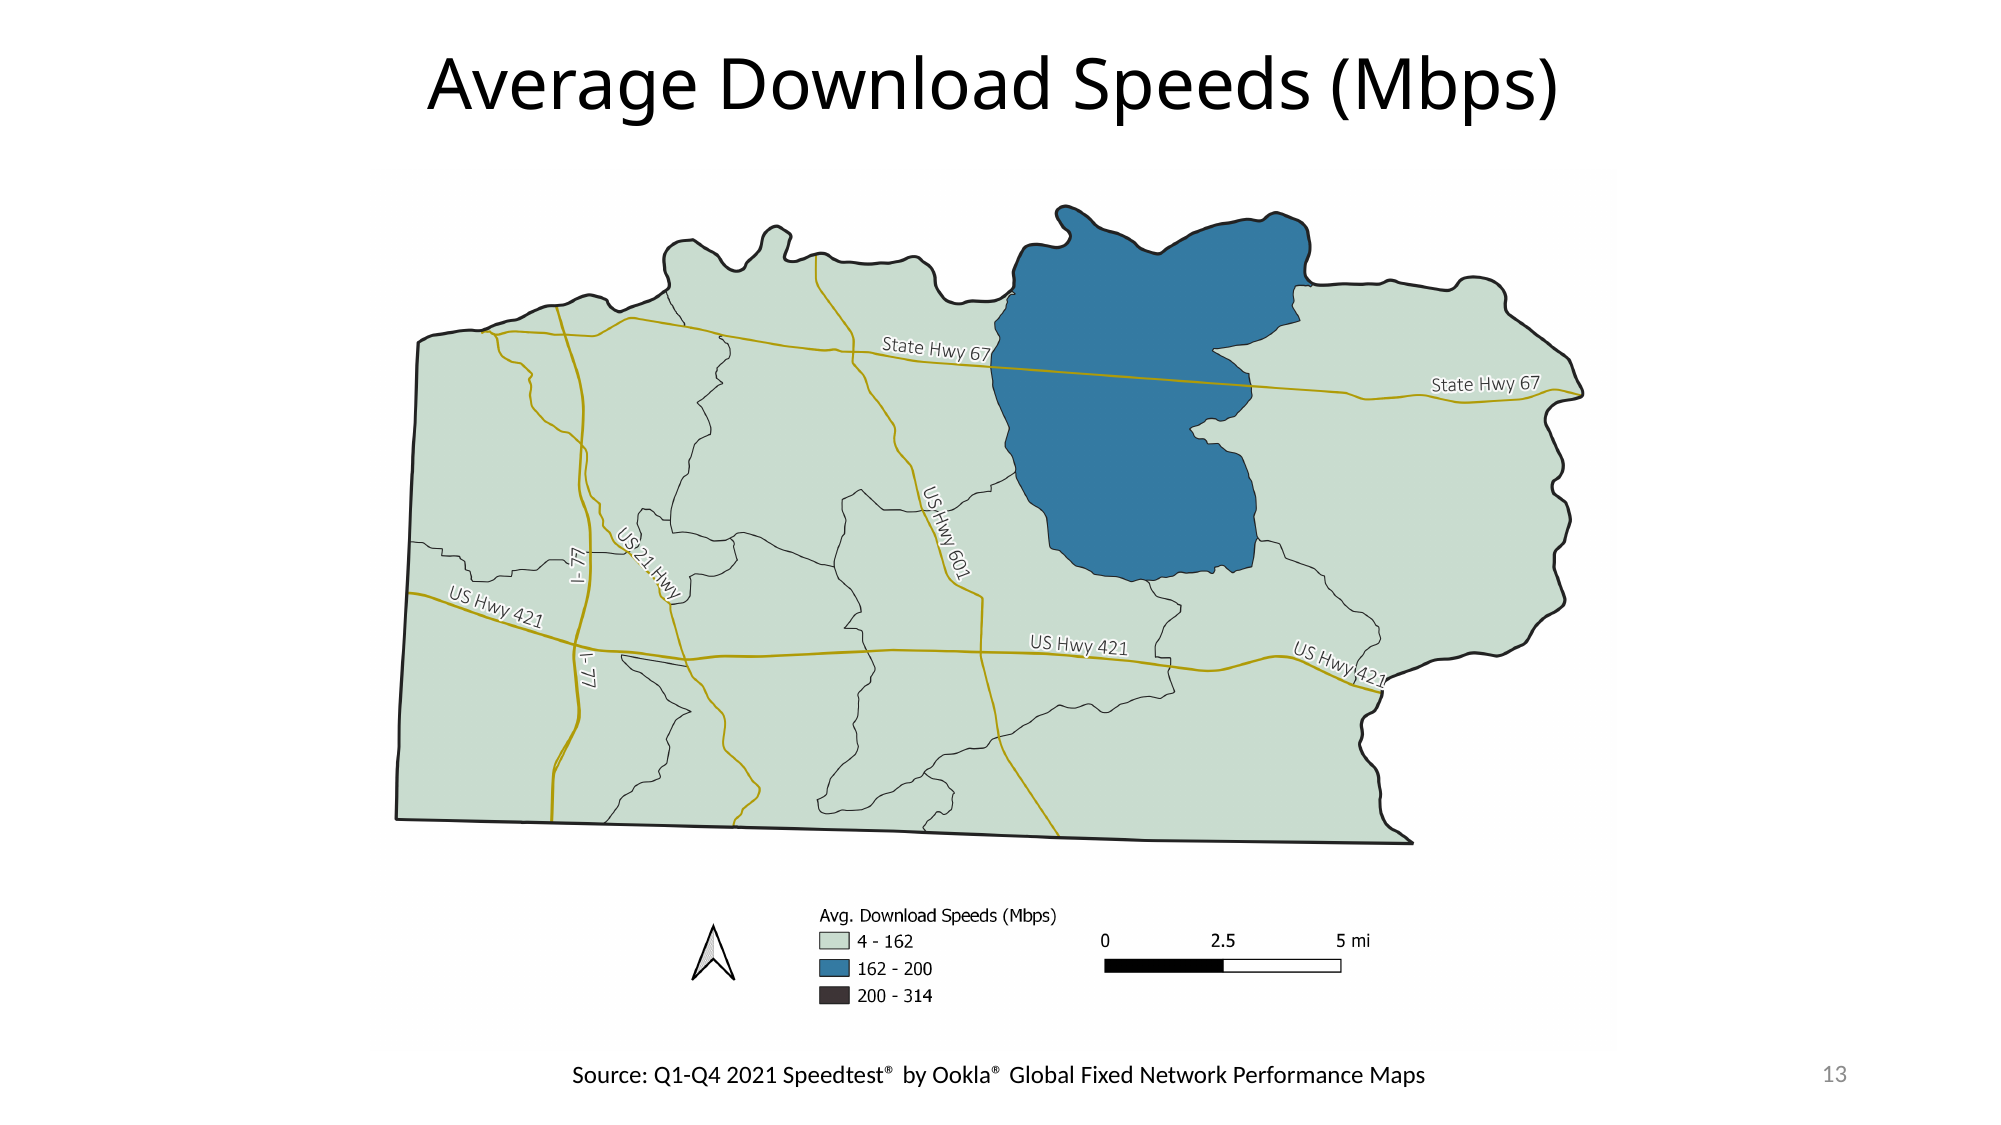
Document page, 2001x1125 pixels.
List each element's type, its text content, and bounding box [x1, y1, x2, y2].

text_box Source: Q1-Q4 2021 Speedtest® by Ookla® Global Fixed Network Performance Maps [557, 1051, 1443, 1096]
slide_number 13 [1412, 1042, 1863, 1103]
picture [370, 169, 1617, 1051]
title Average Download Speeds (Mbps) [24, 5, 1963, 169]
